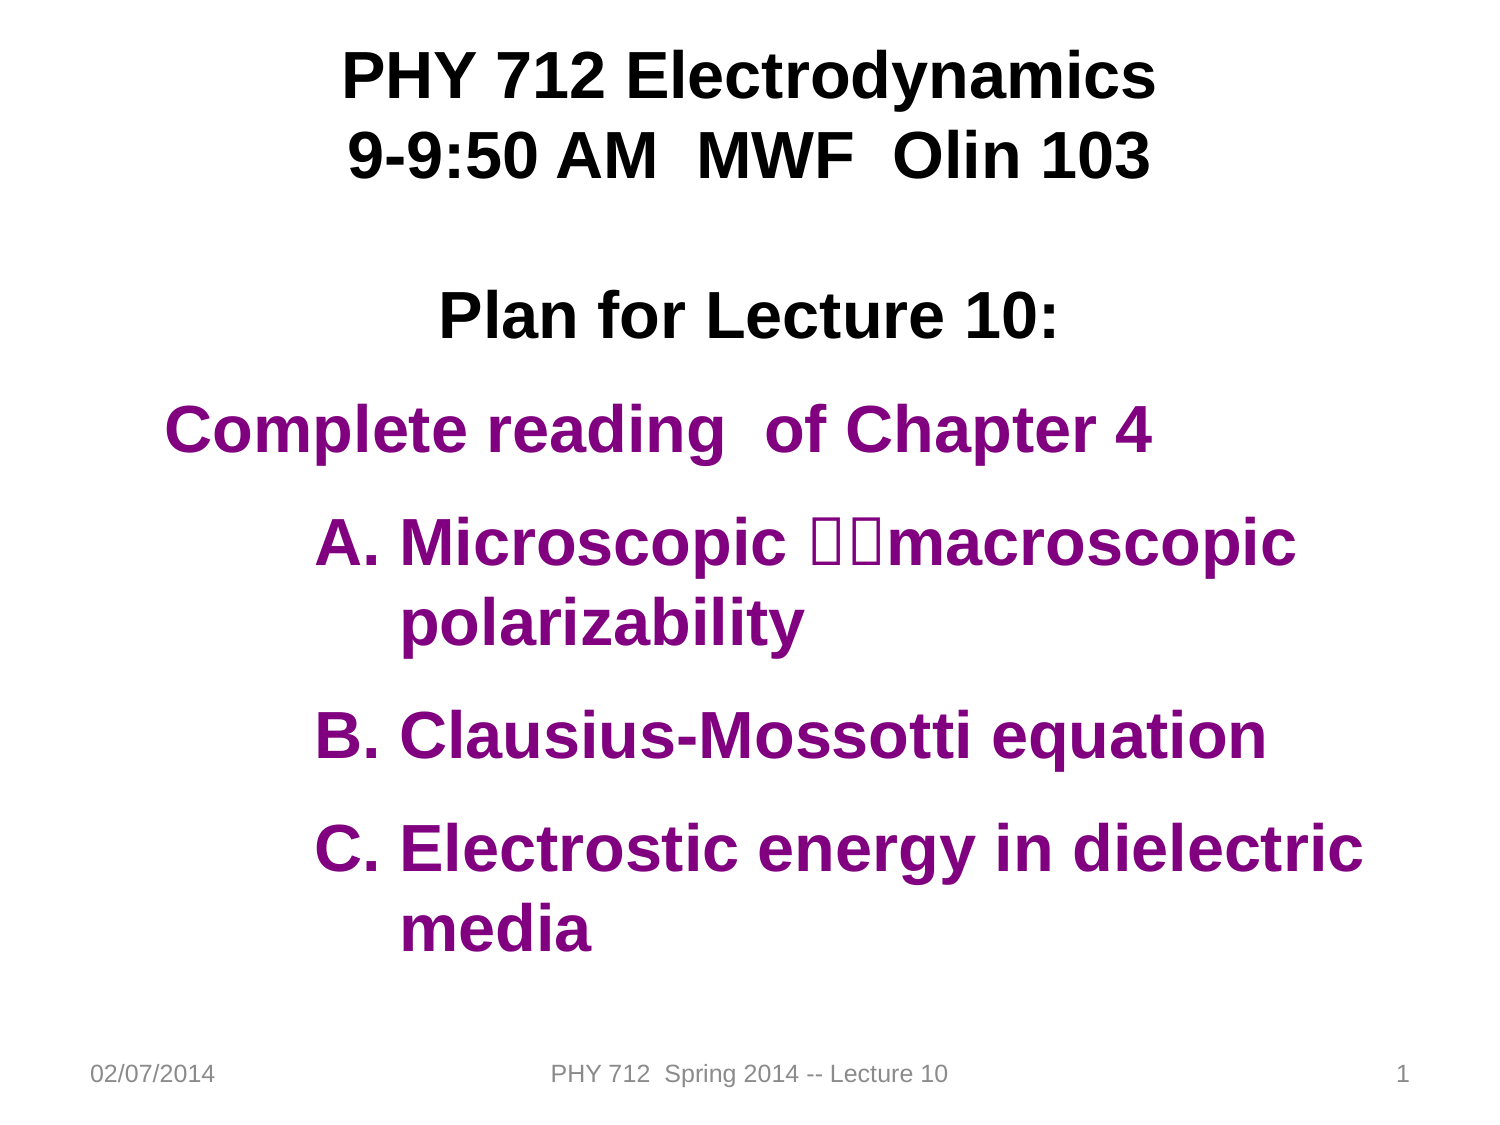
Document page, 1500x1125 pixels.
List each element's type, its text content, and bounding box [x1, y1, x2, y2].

footer PHY 712 Spring 2014 -- Lecture 10 [512, 1042, 988, 1103]
text_box PHY 712 Electrodynamics 9-9:50 AM MWF Olin 103 Plan for Lecture 10: Complete reading of Chapter 4 Microscopic macroscopic polarizability Clausius-Mossotti equation Electrostic energy in dielectric media [74, 24, 1425, 973]
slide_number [75, 1042, 425, 1103]
slide_number 1 [1074, 1042, 1425, 1103]
